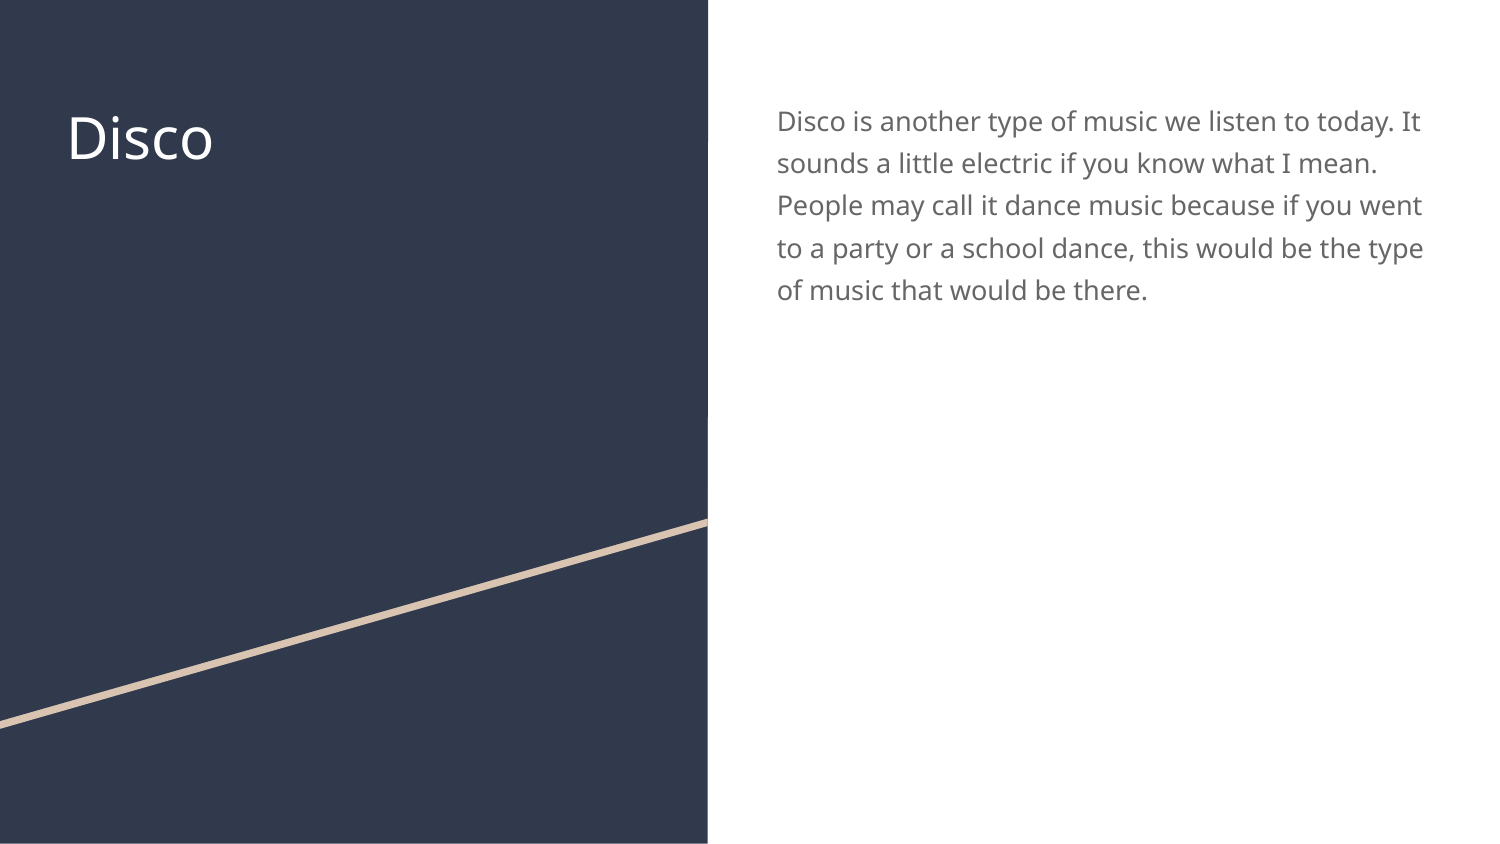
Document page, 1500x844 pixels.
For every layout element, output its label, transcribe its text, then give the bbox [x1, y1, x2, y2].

list Disco is another type of music we listen to today. It sounds a little electric if you know what I mean. People may call it dance music because if you went to a party or a school dance, this would be the type of music that would be there. [761, 82, 1446, 755]
title Disco [51, 82, 660, 494]
